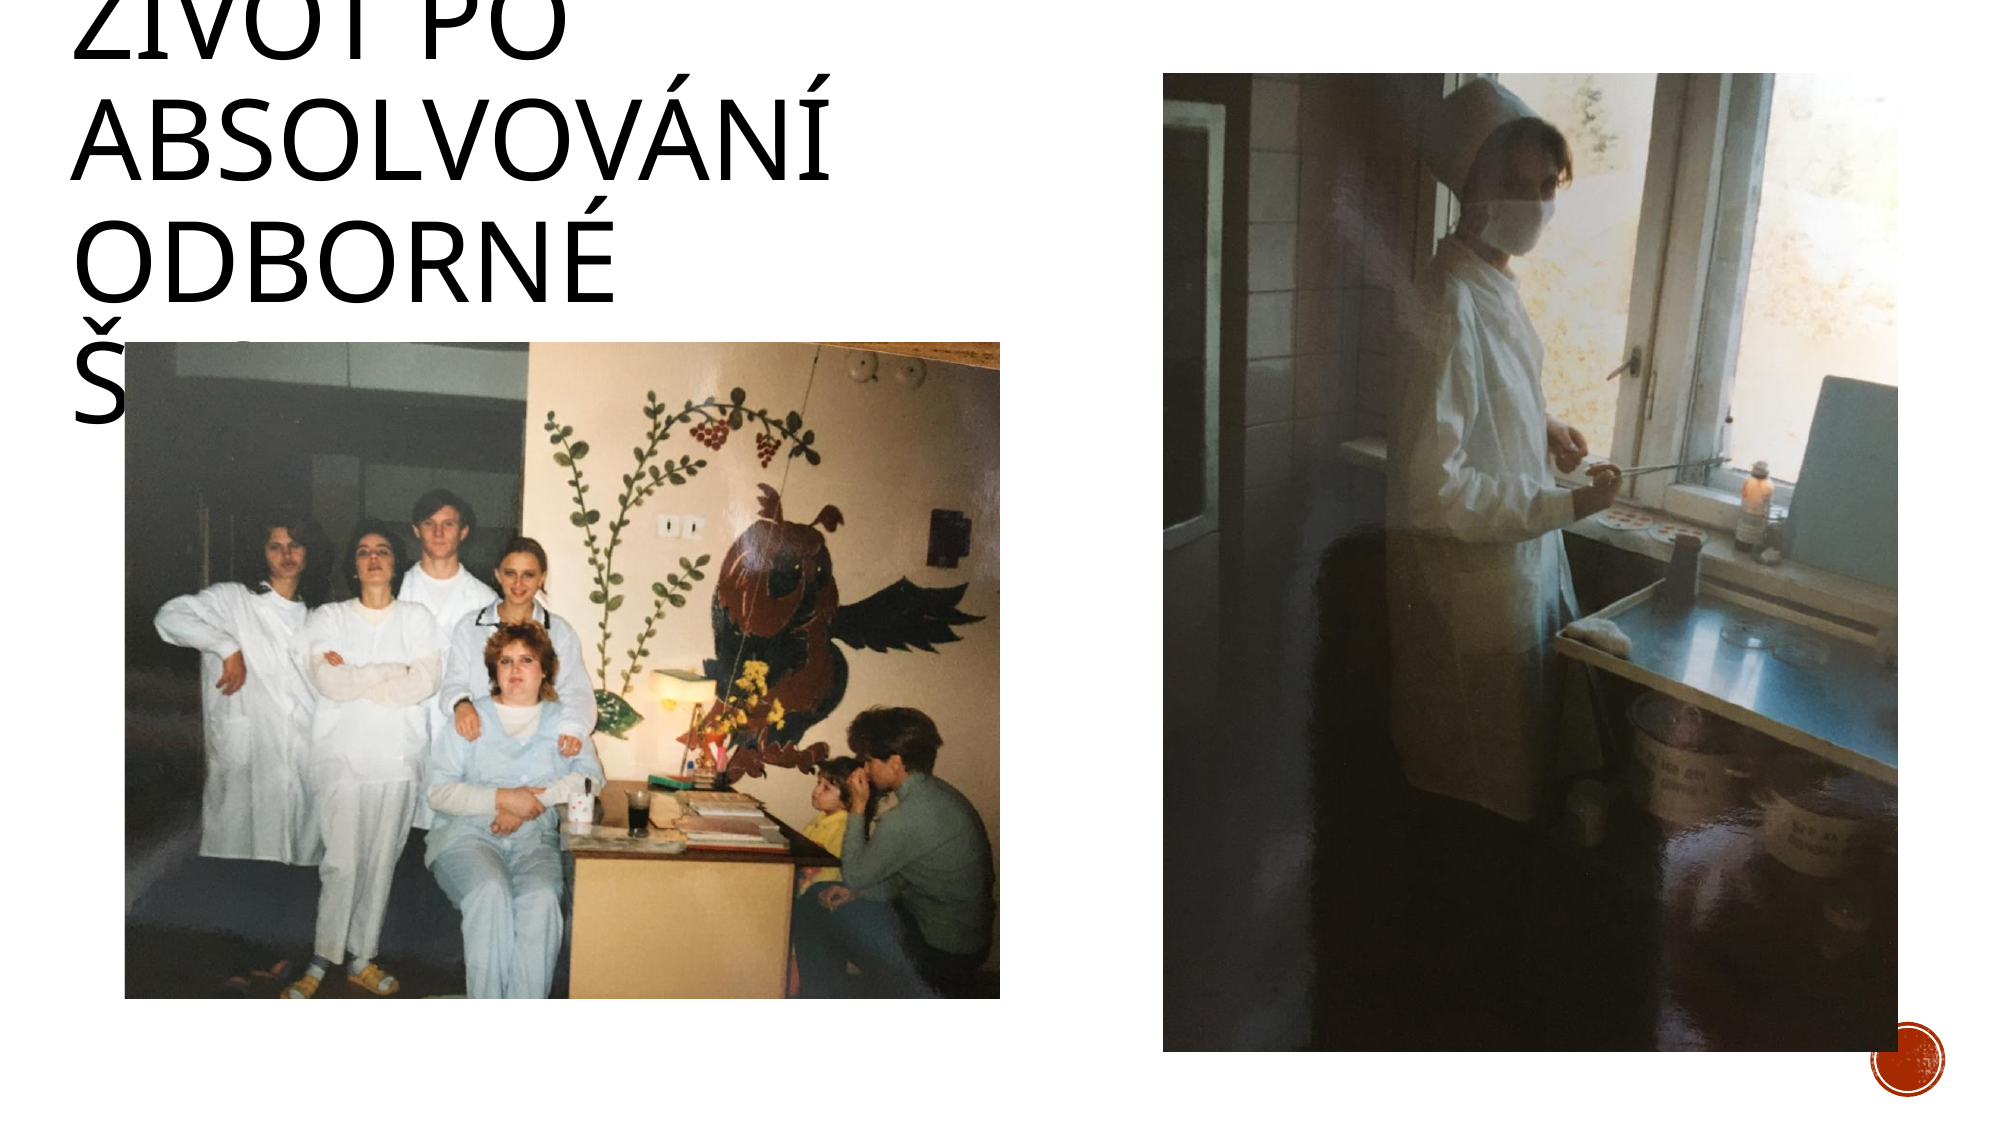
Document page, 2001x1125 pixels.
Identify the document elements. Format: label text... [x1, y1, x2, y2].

picture [1163, 73, 1898, 1052]
picture [892, 342, 999, 999]
title Život po absolvování odborné školy [55, 73, 998, 338]
picture [126, 342, 233, 999]
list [234, 232, 890, 1107]
